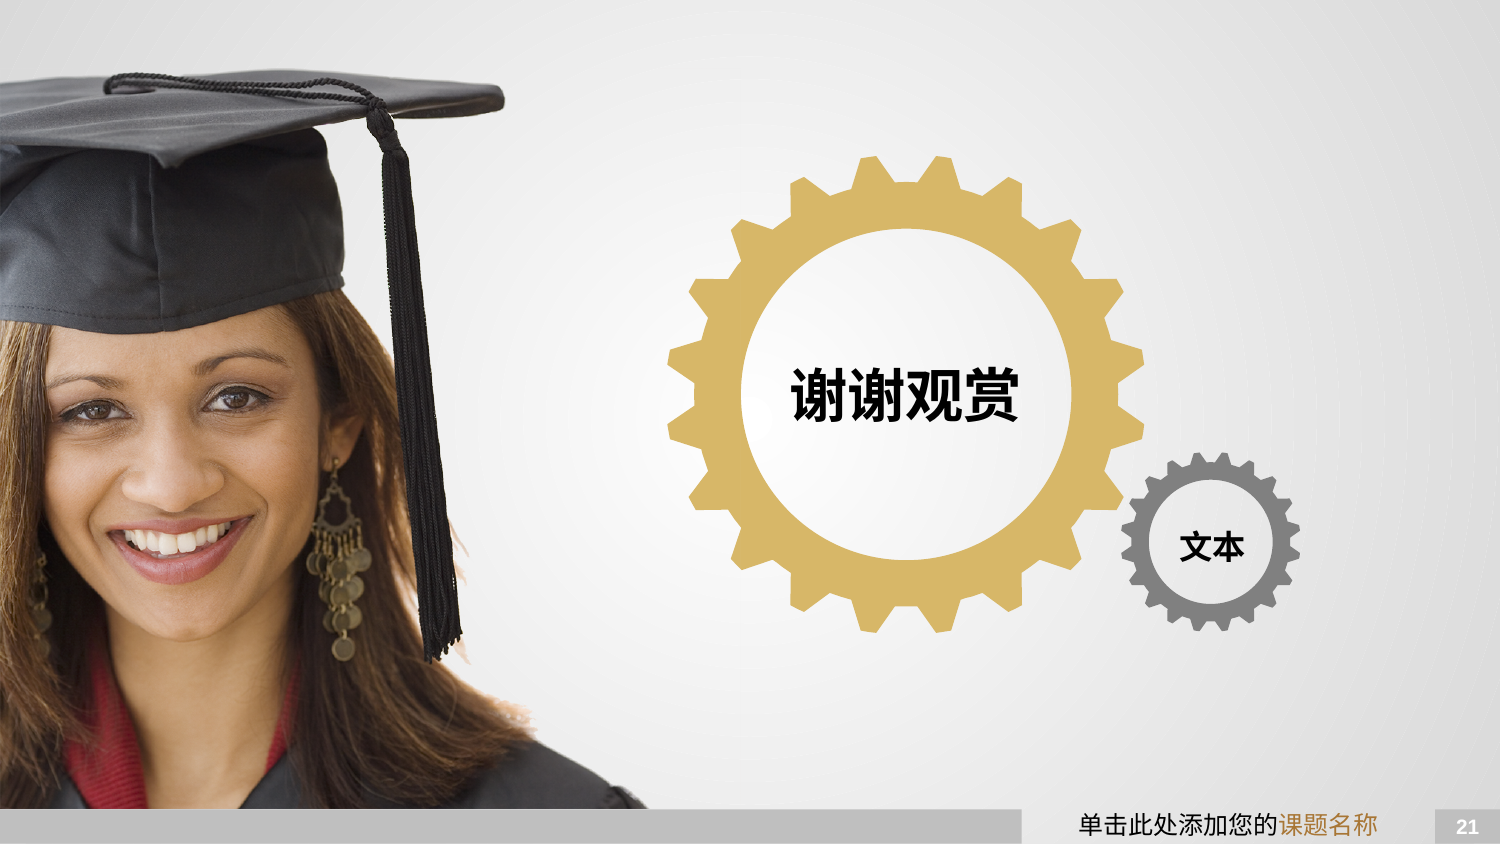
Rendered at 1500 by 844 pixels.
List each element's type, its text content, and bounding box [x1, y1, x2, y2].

text_box [1121, 452, 1300, 632]
text_box [745, 156, 1145, 633]
picture [0, 68, 741, 810]
text_box 文本 [1164, 518, 1261, 574]
text_box 谢谢观赏 [774, 351, 1038, 437]
